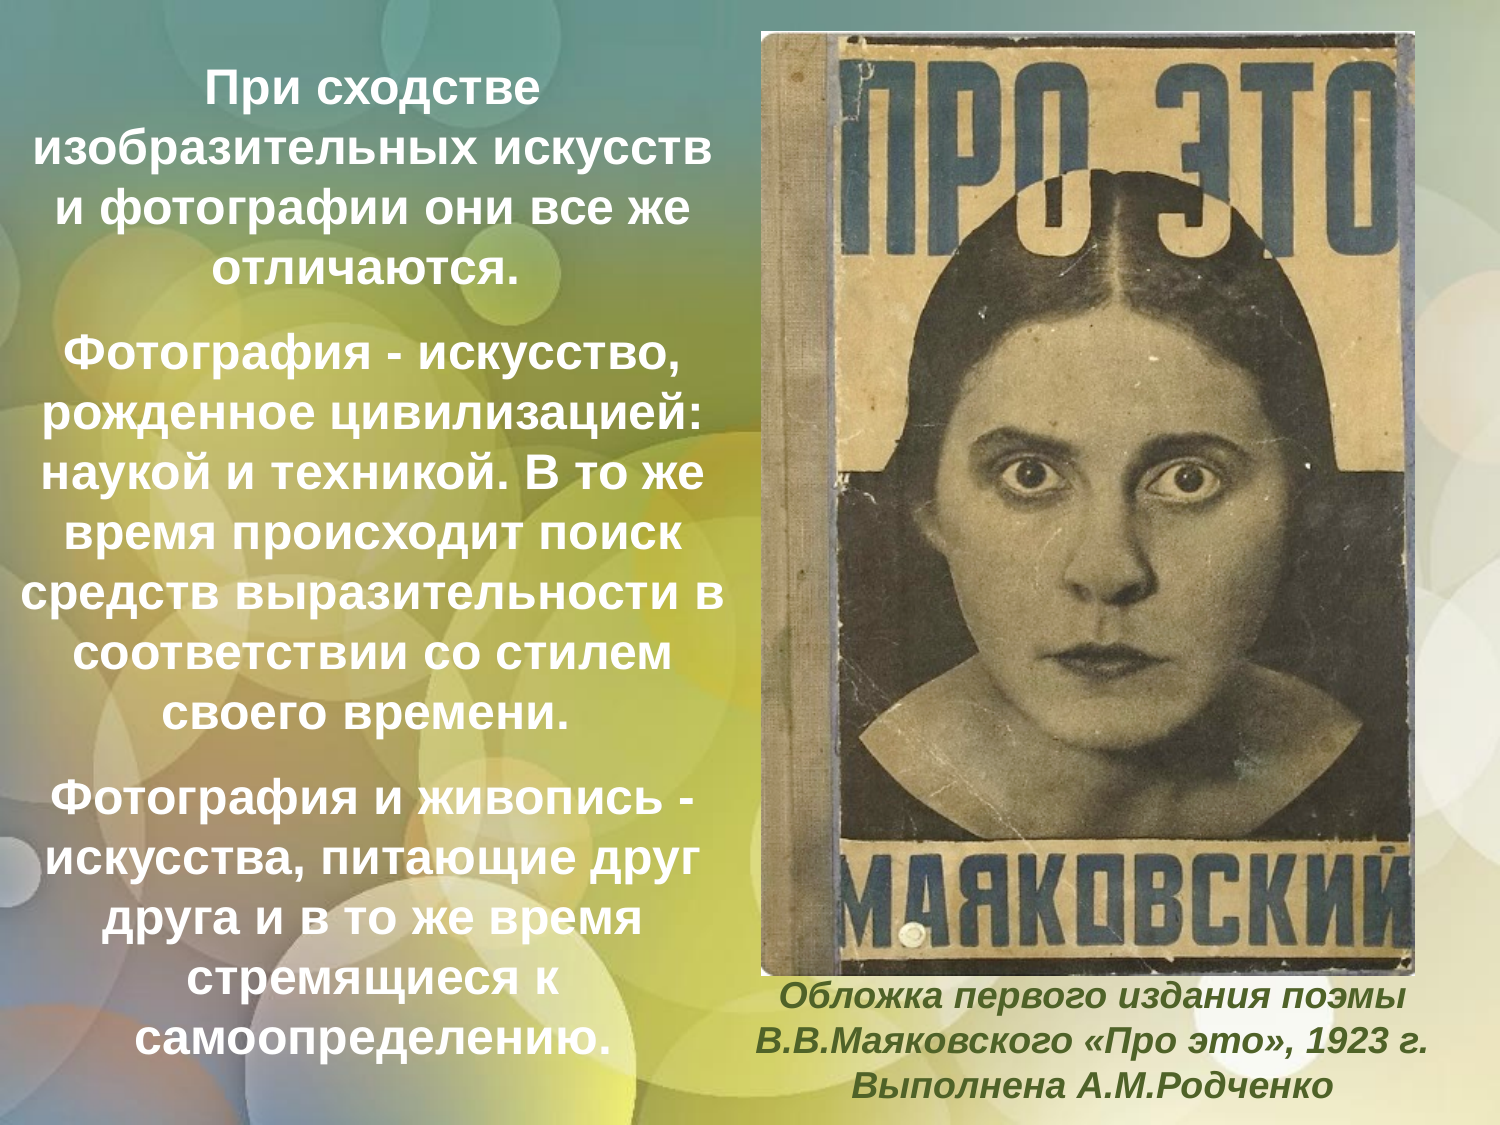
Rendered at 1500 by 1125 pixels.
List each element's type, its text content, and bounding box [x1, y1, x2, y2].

picture [0, 0, 1500, 1125]
text_box При сход­стве изобразительных искусств и фо­тографии они все же отличают­ся. Фотография - искусство, рож­денное цивилизацией: наукой и техникой. В то же время происходит поиск средств выразительности в соответствии со стилем своего времени. Фотография и живопись - искусства, питающие друг друга и в то же время стремящиеся к самоопределению. [0, 47, 748, 1072]
text_box Обложка первого издания поэмы В.В.Маяковского «Про это», 1923 г. Выполнена А.М.Родченко [738, 964, 1448, 1114]
